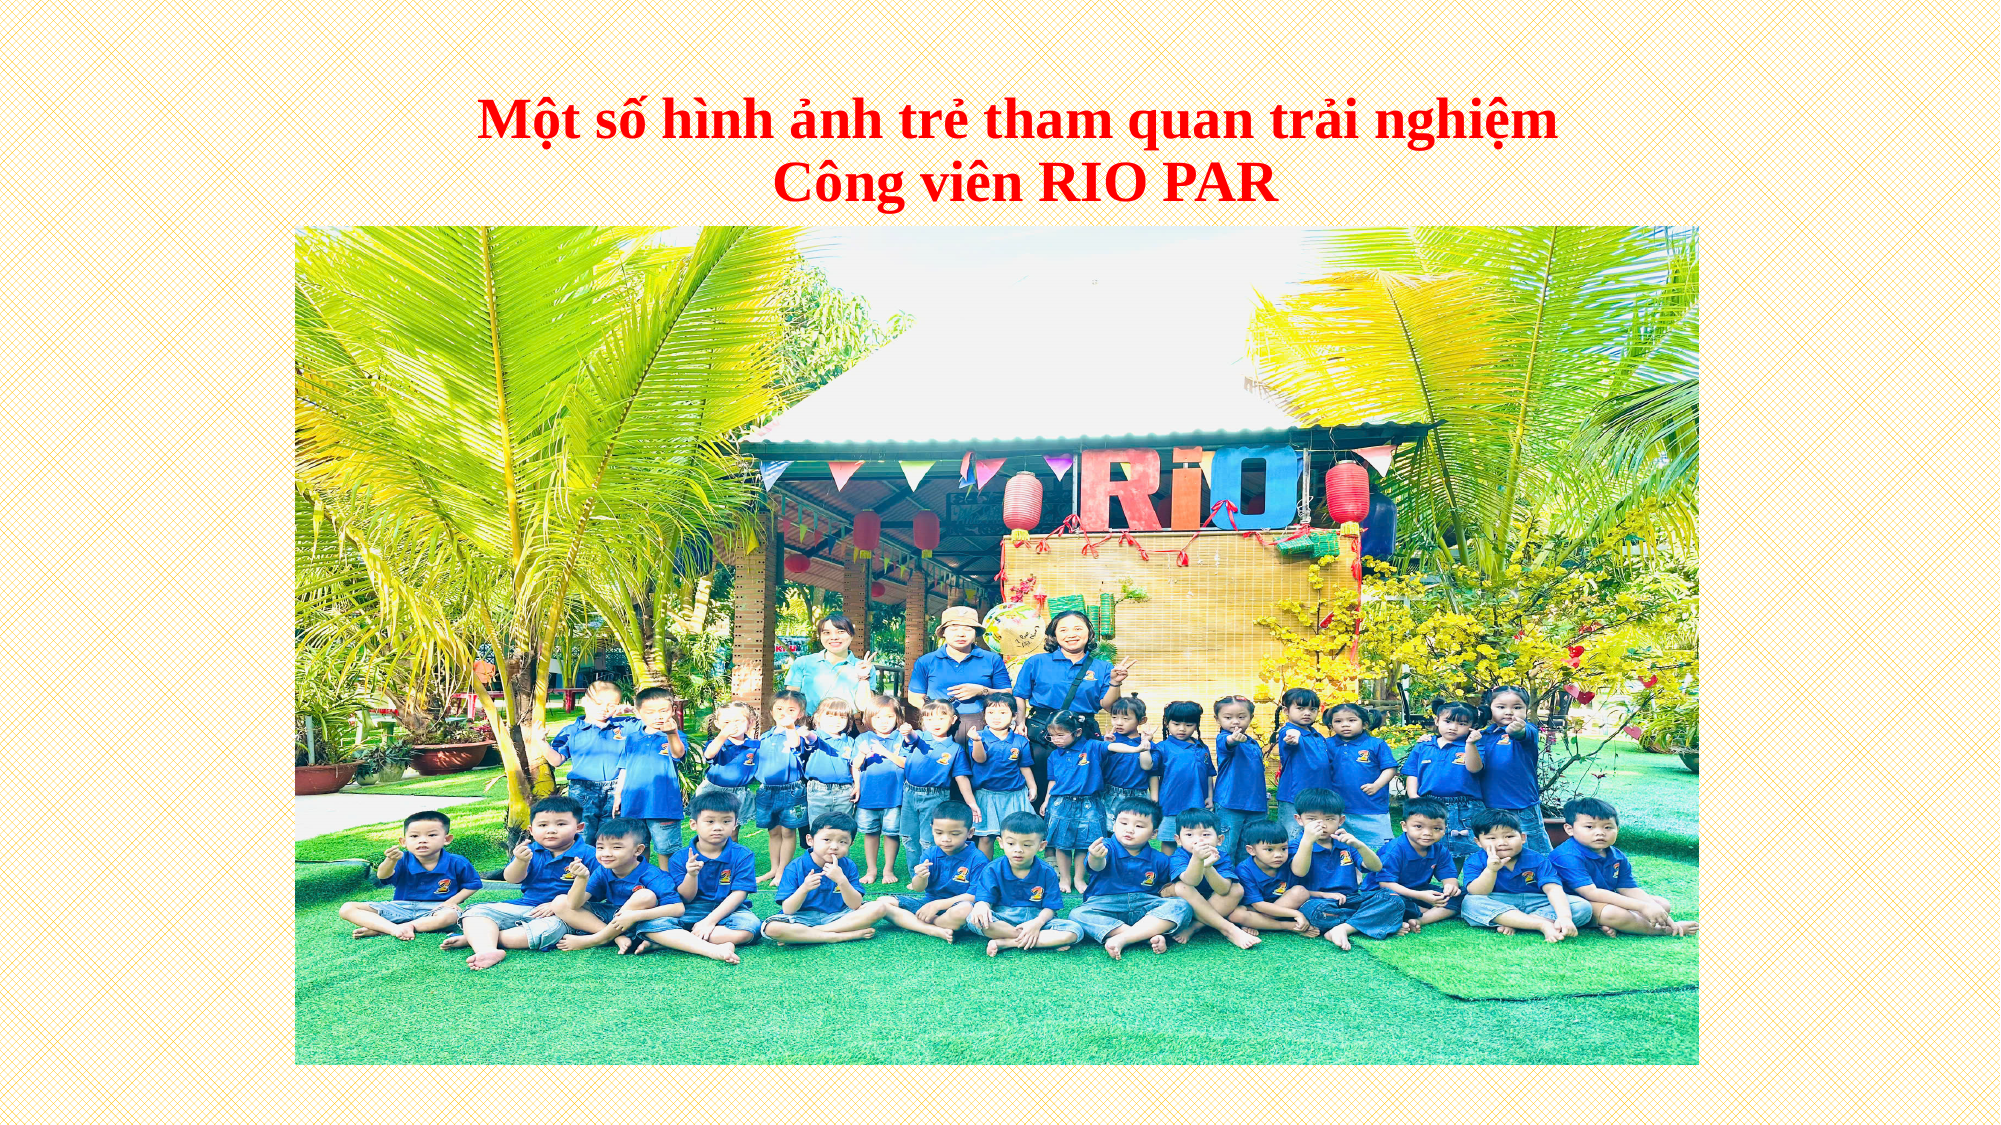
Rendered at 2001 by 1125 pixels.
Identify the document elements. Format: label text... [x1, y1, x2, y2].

picture [295, 226, 1699, 1065]
title Một số hình ảnh trẻ tham quan trải nghiệm Công viên RIO PAR [301, 60, 1750, 222]
